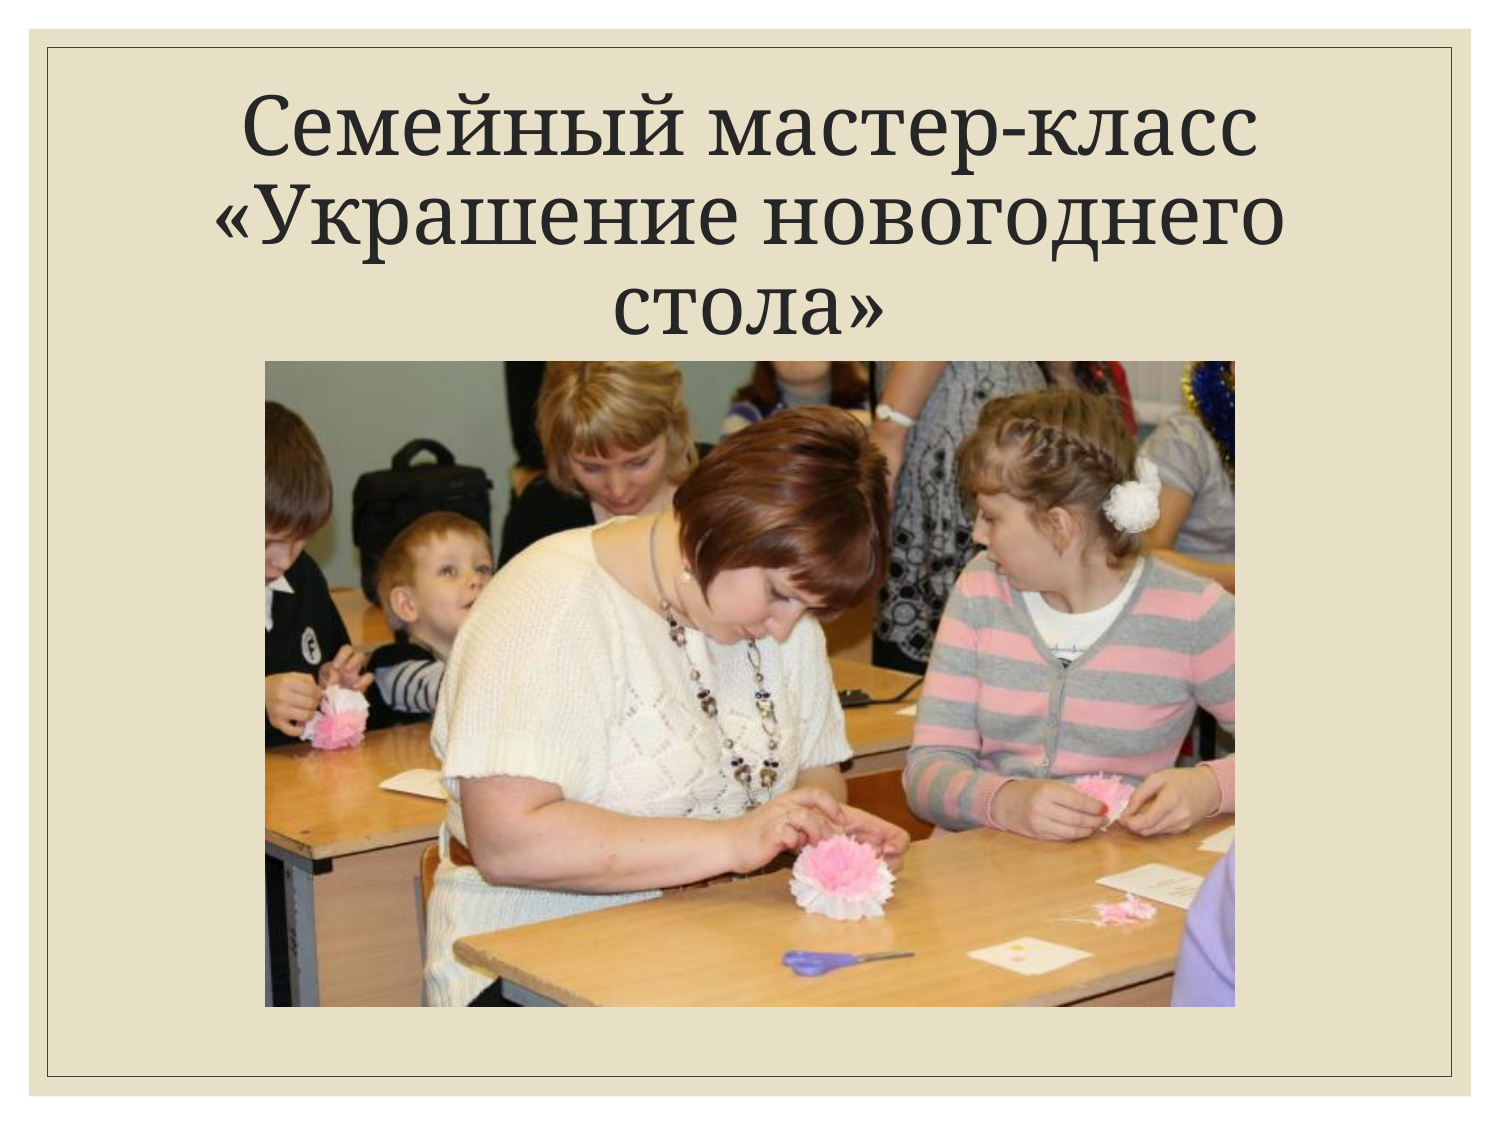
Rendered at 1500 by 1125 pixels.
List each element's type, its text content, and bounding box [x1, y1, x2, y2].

title Семейный мастер-класс «Украшение новогоднего стола» [120, 105, 1380, 331]
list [265, 361, 1235, 1007]
